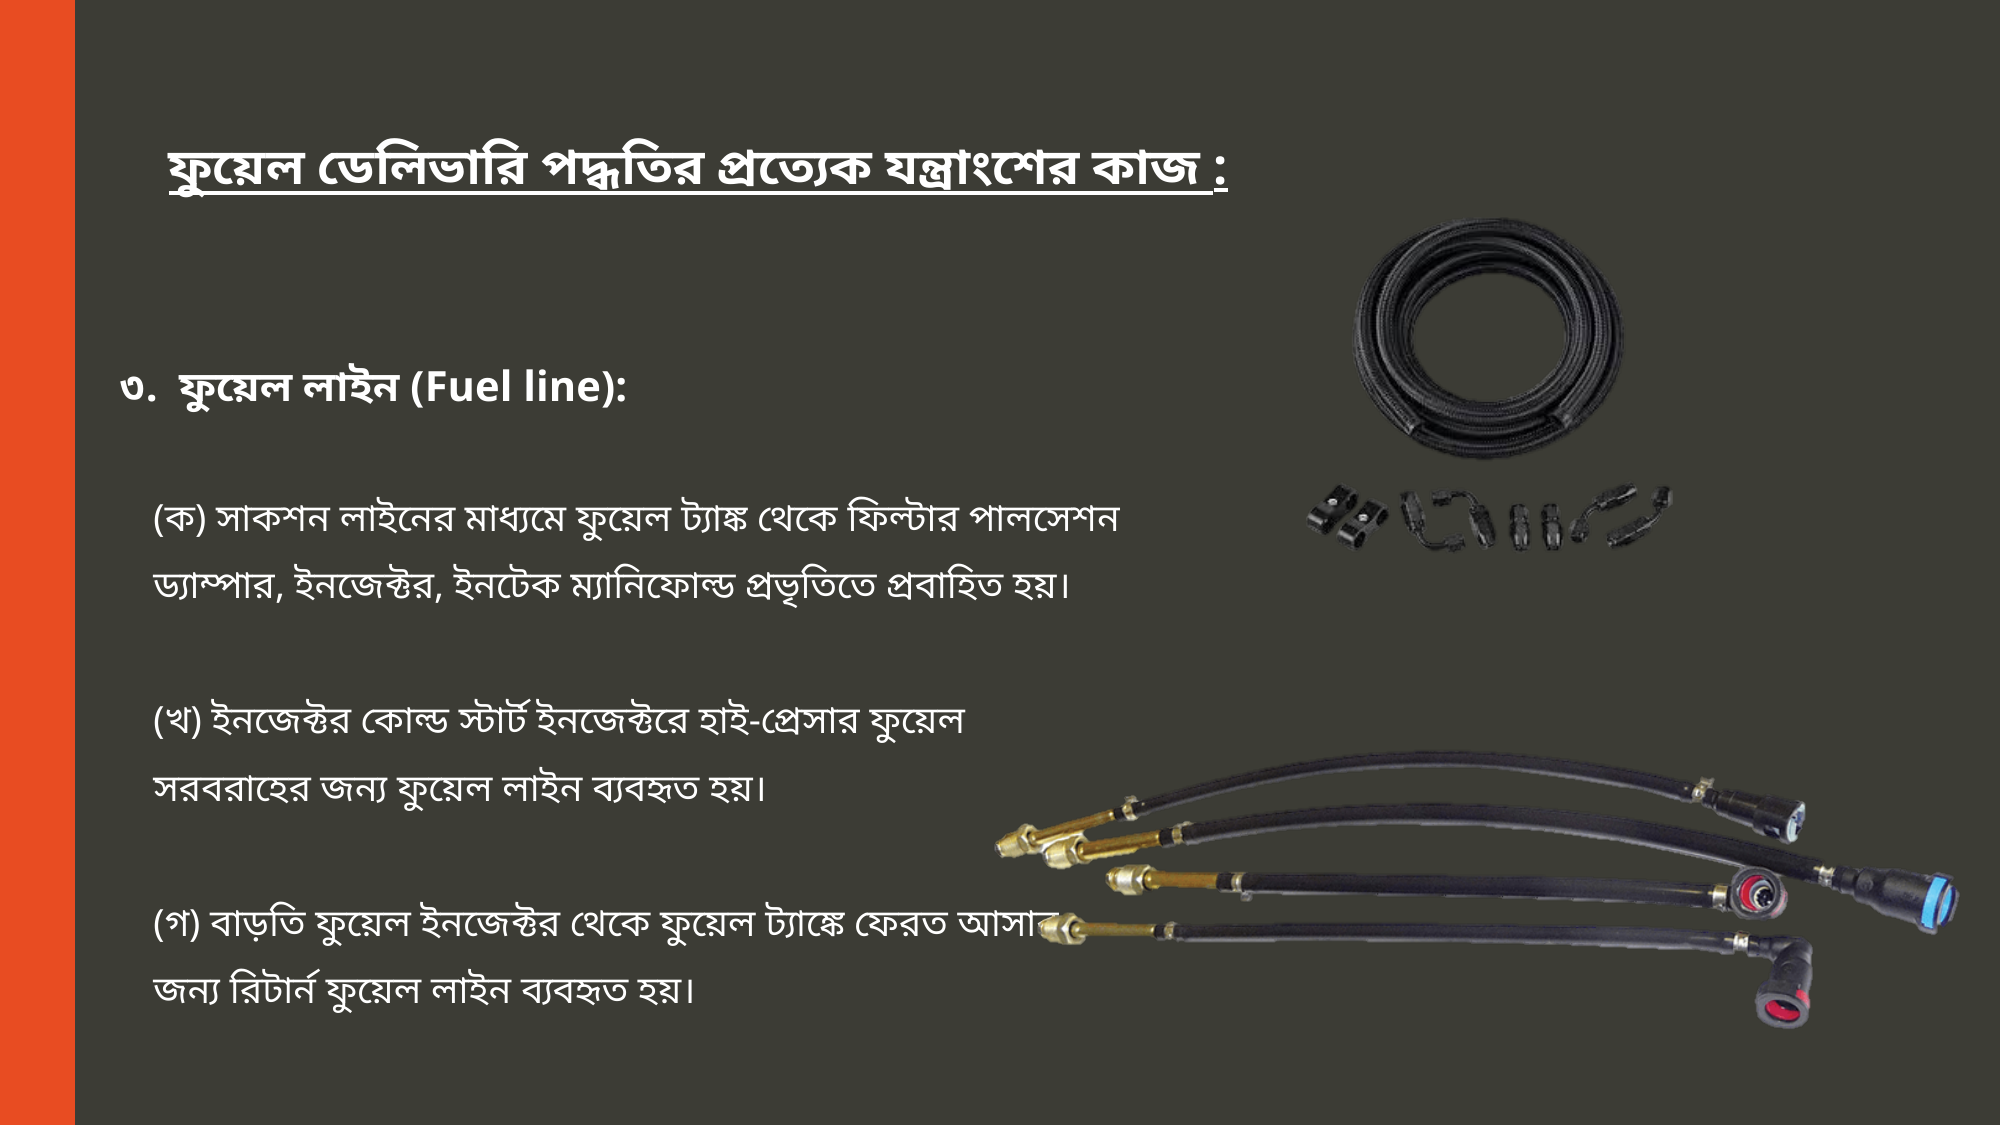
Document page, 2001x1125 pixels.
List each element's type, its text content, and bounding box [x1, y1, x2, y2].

picture [1306, 217, 1673, 554]
text_box ৩. ফুয়েল লাইন (Fuel line): [105, 352, 643, 418]
picture [978, 745, 1968, 1036]
text_box ফুয়েল ডেলিভারি পদ্ধতির প্রত্যেক যন্ত্রাংশের কাজ : [154, 126, 1243, 202]
text_box (ক) সাকশন লাইনের মাধ্যমে ফুয়েল ট্যাঙ্ক থেকে ফিল্টার পালসেশন ড্যাম্পার, ইনজেক্টর, ইনটেক ম্যানিফোল্ড প্রভৃতিতে প্রবাহিত হয়। (খ) ইনজেক্টর কোল্ড স্টার্ট ইনজেক্টরে হাই-প্রেসার ফুয়েল সরবরাহের জন্য ফুয়েল লাইন ব্যবহৃত হয়। (গ) বাড়তি ফুয়েল ইনজেক্টর থেকে ফুয়েল ট্যাঙ্কে ফেরত আসার জন্য রিটার্ন ফুয়েল লাইন ব্যবহৃত হয়। [138, 464, 1139, 1019]
